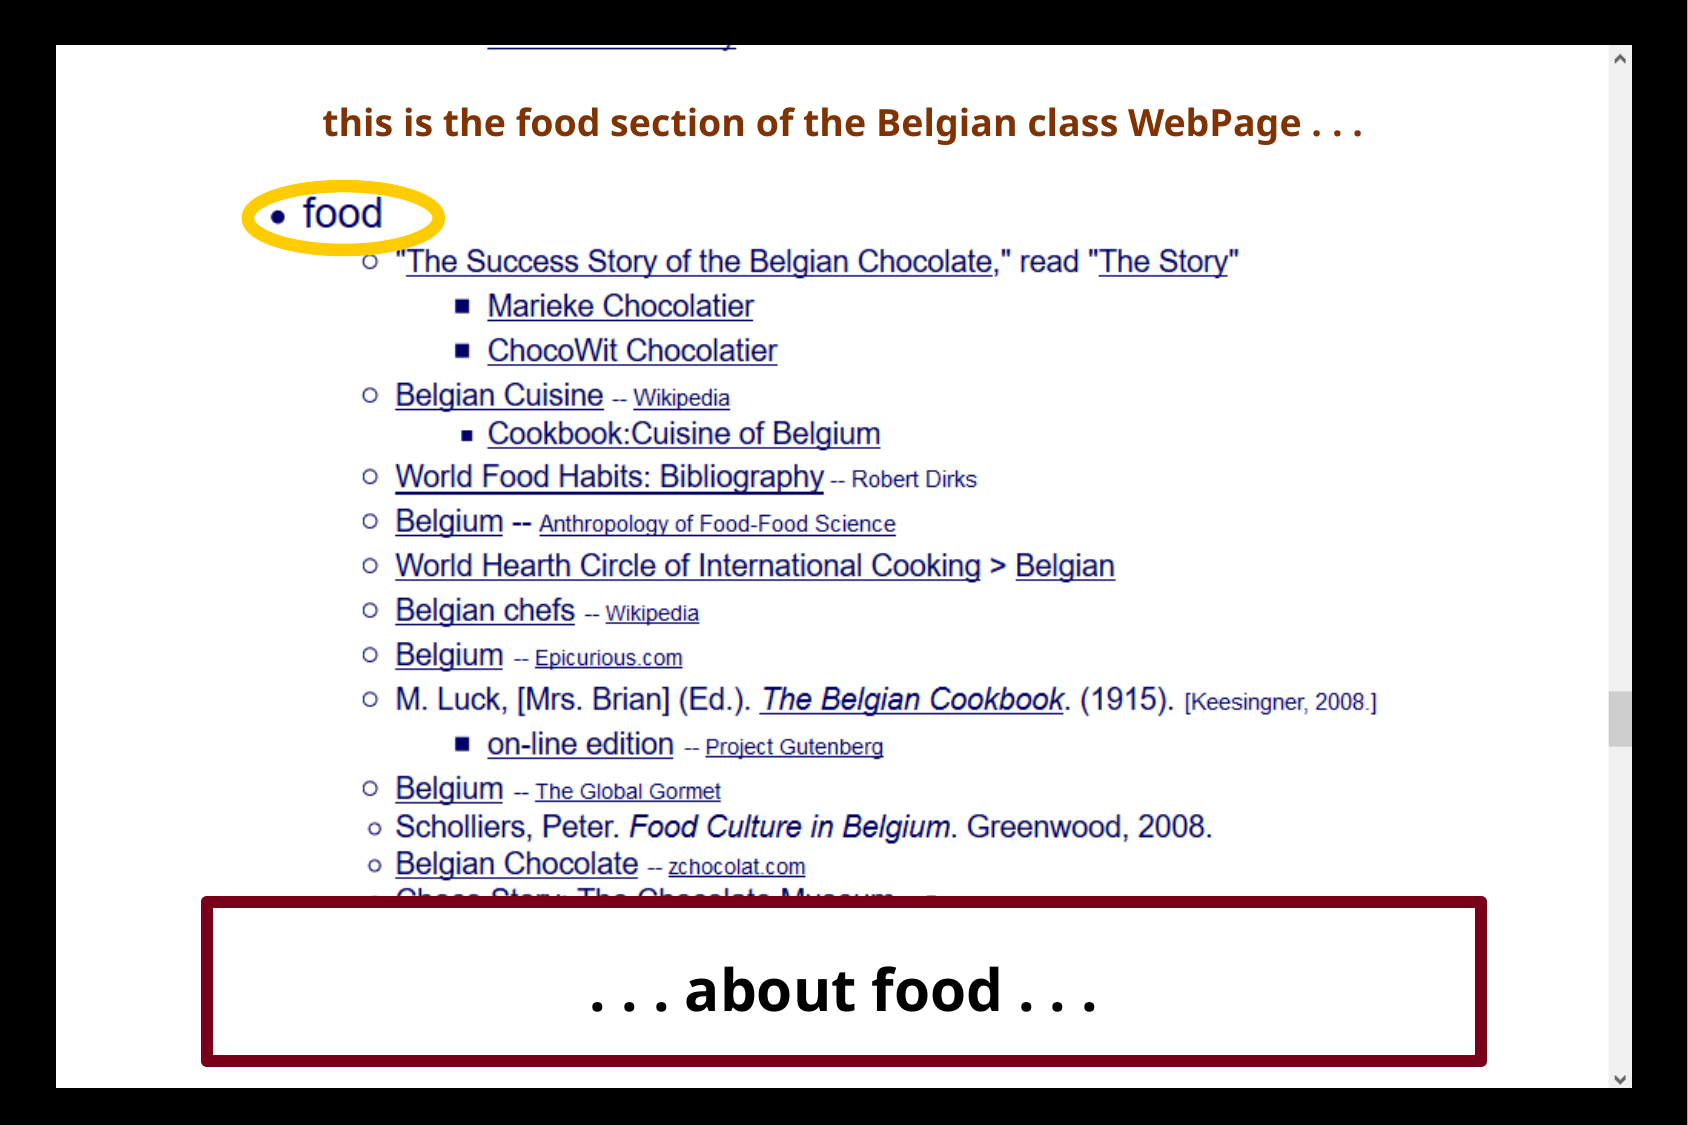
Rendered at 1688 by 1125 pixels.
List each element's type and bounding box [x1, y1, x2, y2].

picture [55, 44, 1632, 1088]
